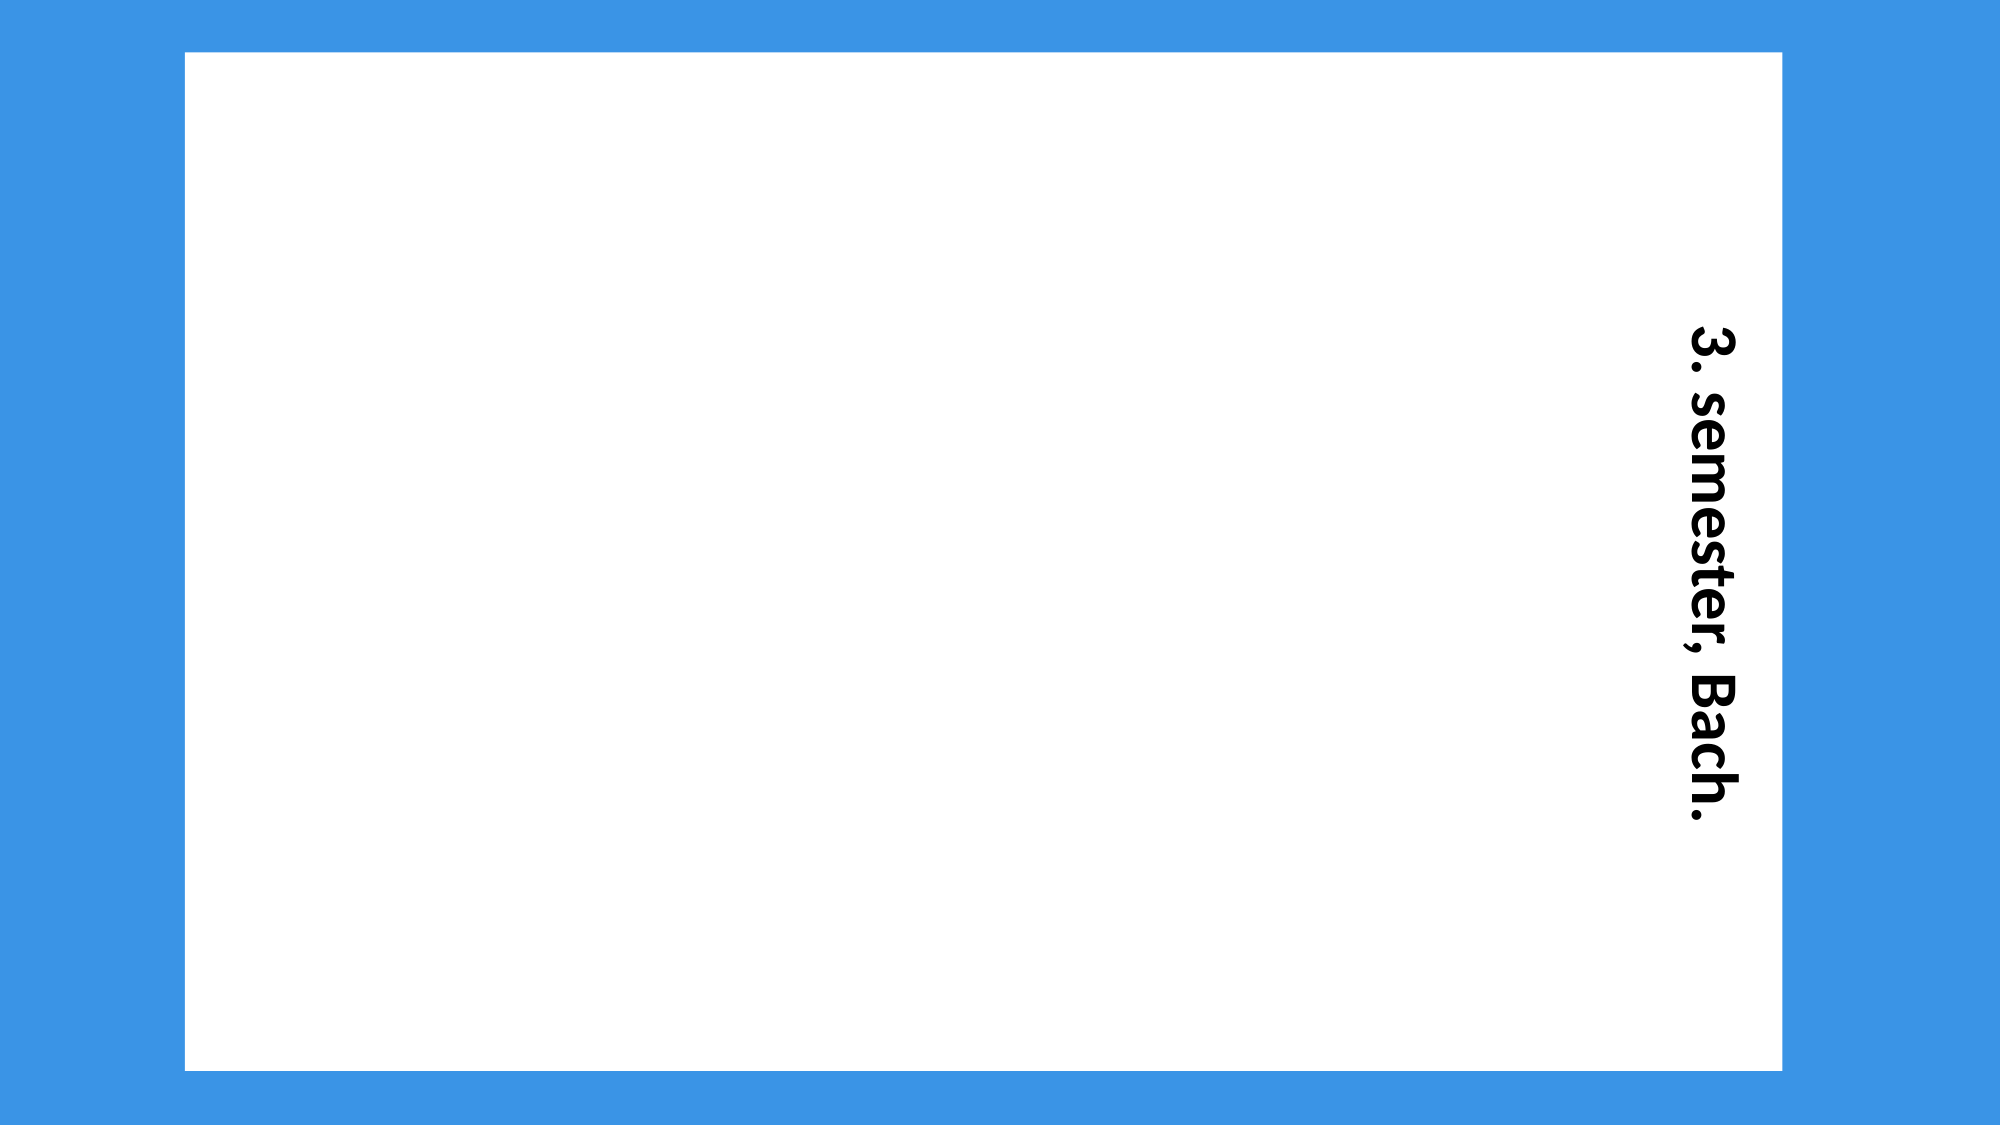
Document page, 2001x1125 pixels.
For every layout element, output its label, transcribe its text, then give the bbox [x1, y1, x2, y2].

text_box [184, 51, 1783, 1072]
text_box 3. semester, Bach. [1671, 310, 1767, 840]
